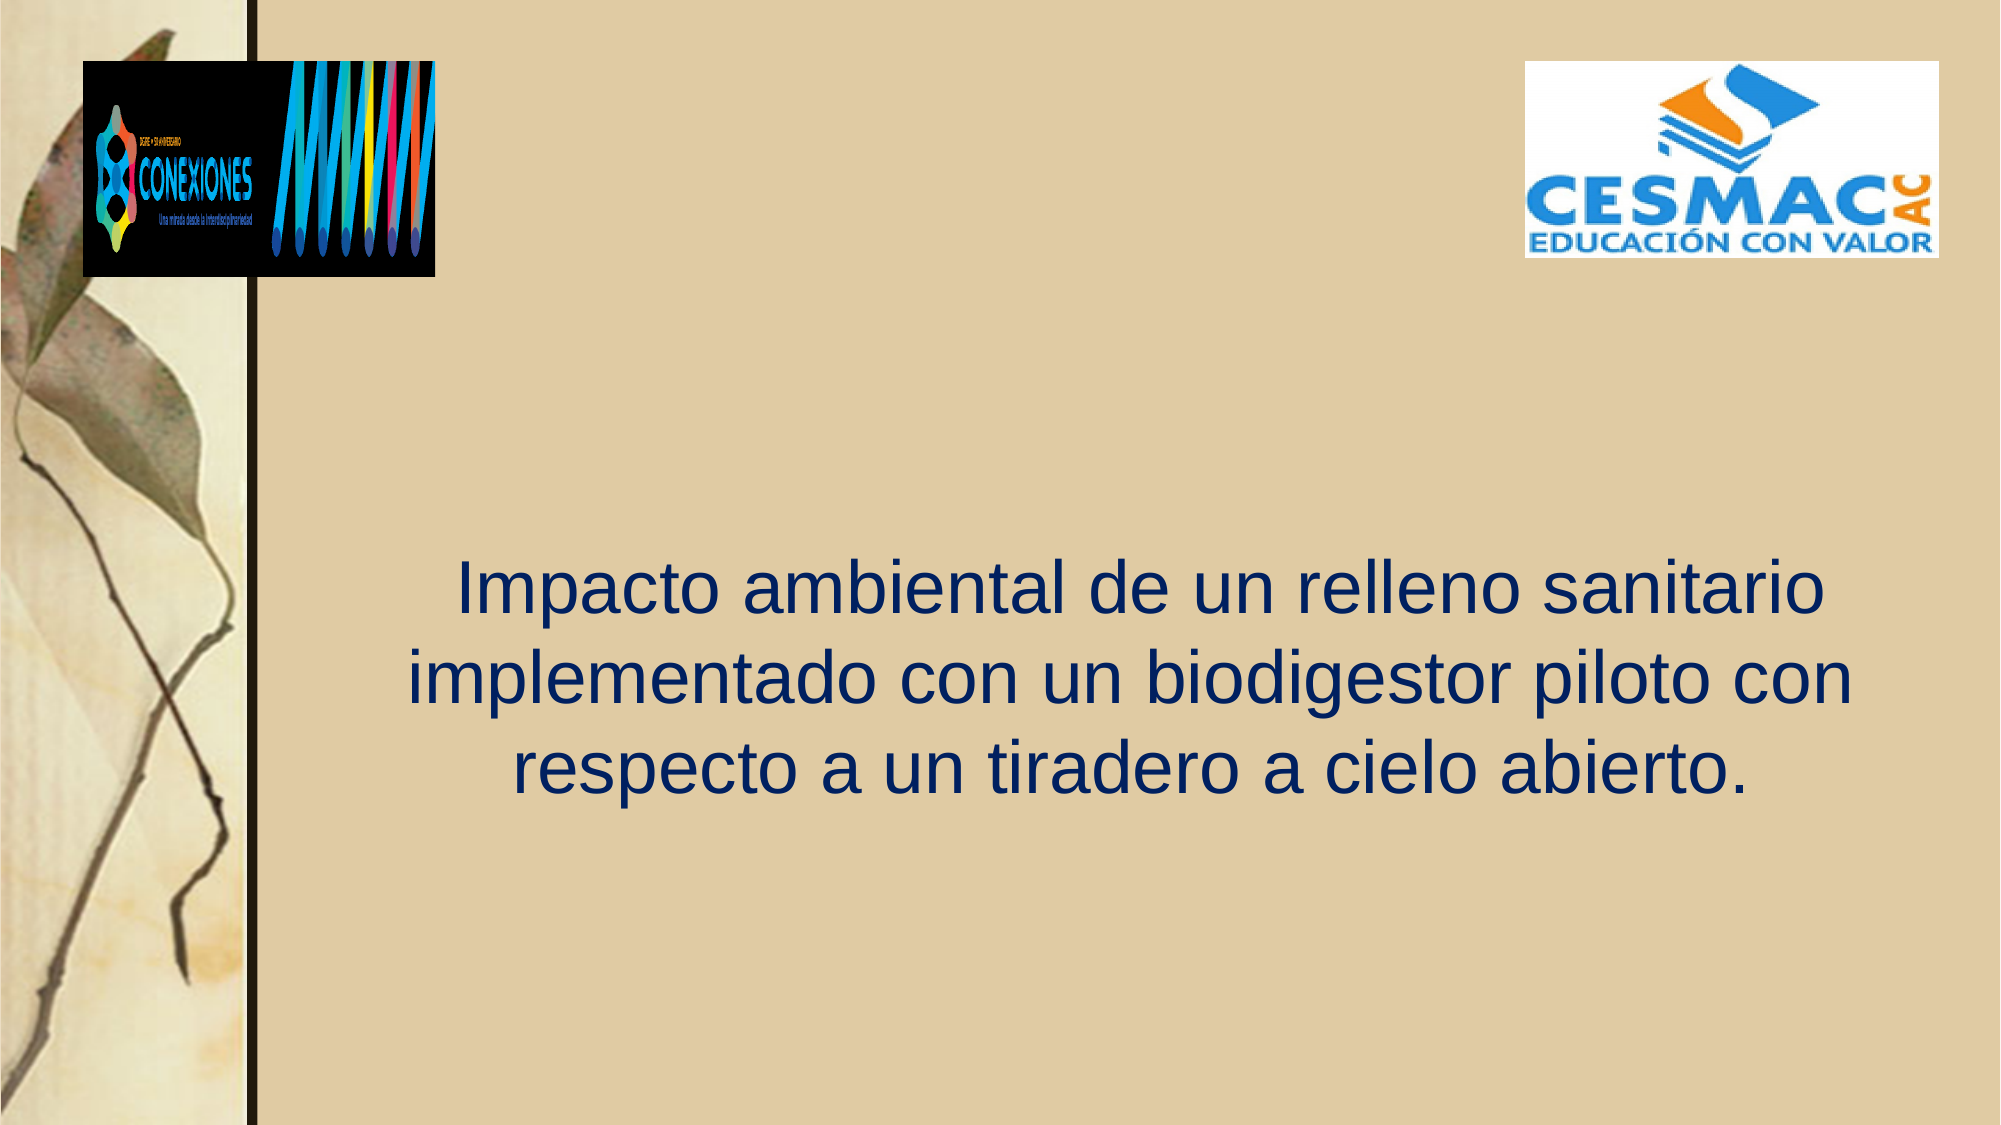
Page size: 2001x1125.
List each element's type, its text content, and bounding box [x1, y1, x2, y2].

picture [1, 0, 436, 1125]
picture [1525, 61, 1939, 258]
picture [328, 61, 339, 145]
text_box Impacto ambiental de un relleno sanitario implementado con un biodigestor piloto con respecto a un tiradero a cielo abierto. [324, 441, 1939, 816]
